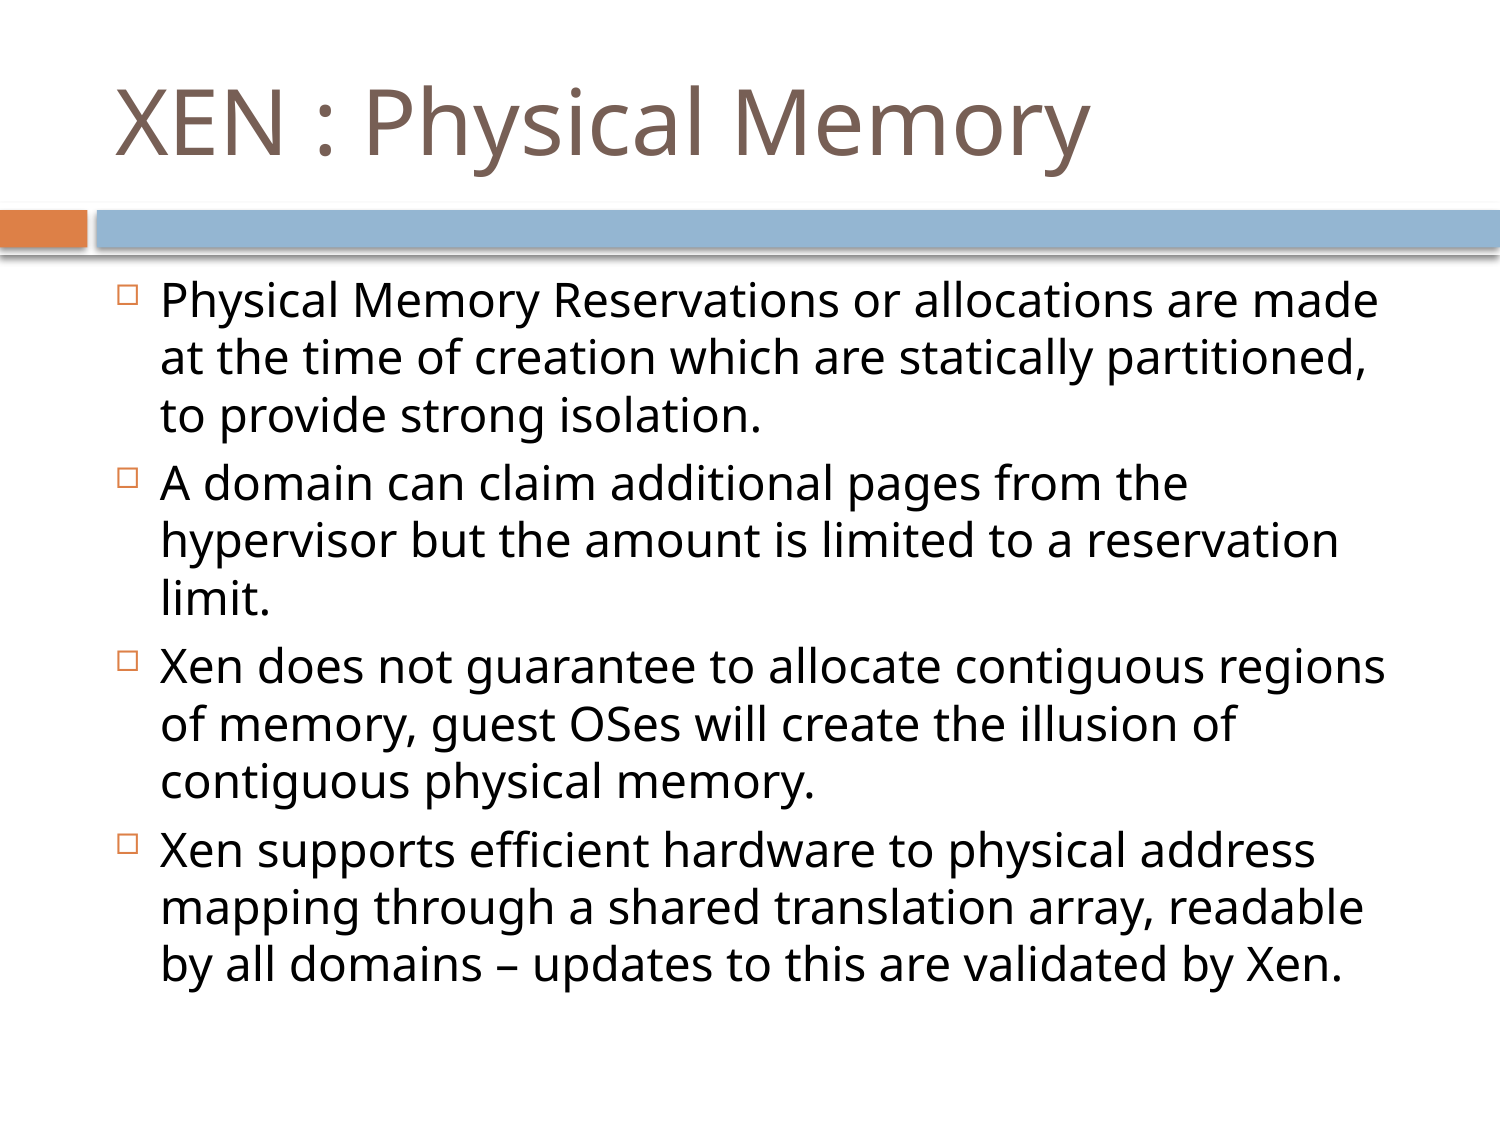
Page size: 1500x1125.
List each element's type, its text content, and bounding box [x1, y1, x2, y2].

title XEN : Physical Memory [100, 37, 1438, 200]
list Physical Memory Reservations or allocations are made at the time of creation which are statically partitioned, to provide strong isolation. A domain can claim additional pages from the hypervisor but the amount is limited to a reservation limit. Xen does not guarantee to allocate contiguous regions of memory, guest OSes will create the illusion of contiguous physical memory. Xen supports efficient hardware to physical address mapping through a shared translation array, readable by all domains – updates to this are validated by Xen. [100, 262, 1438, 1005]
